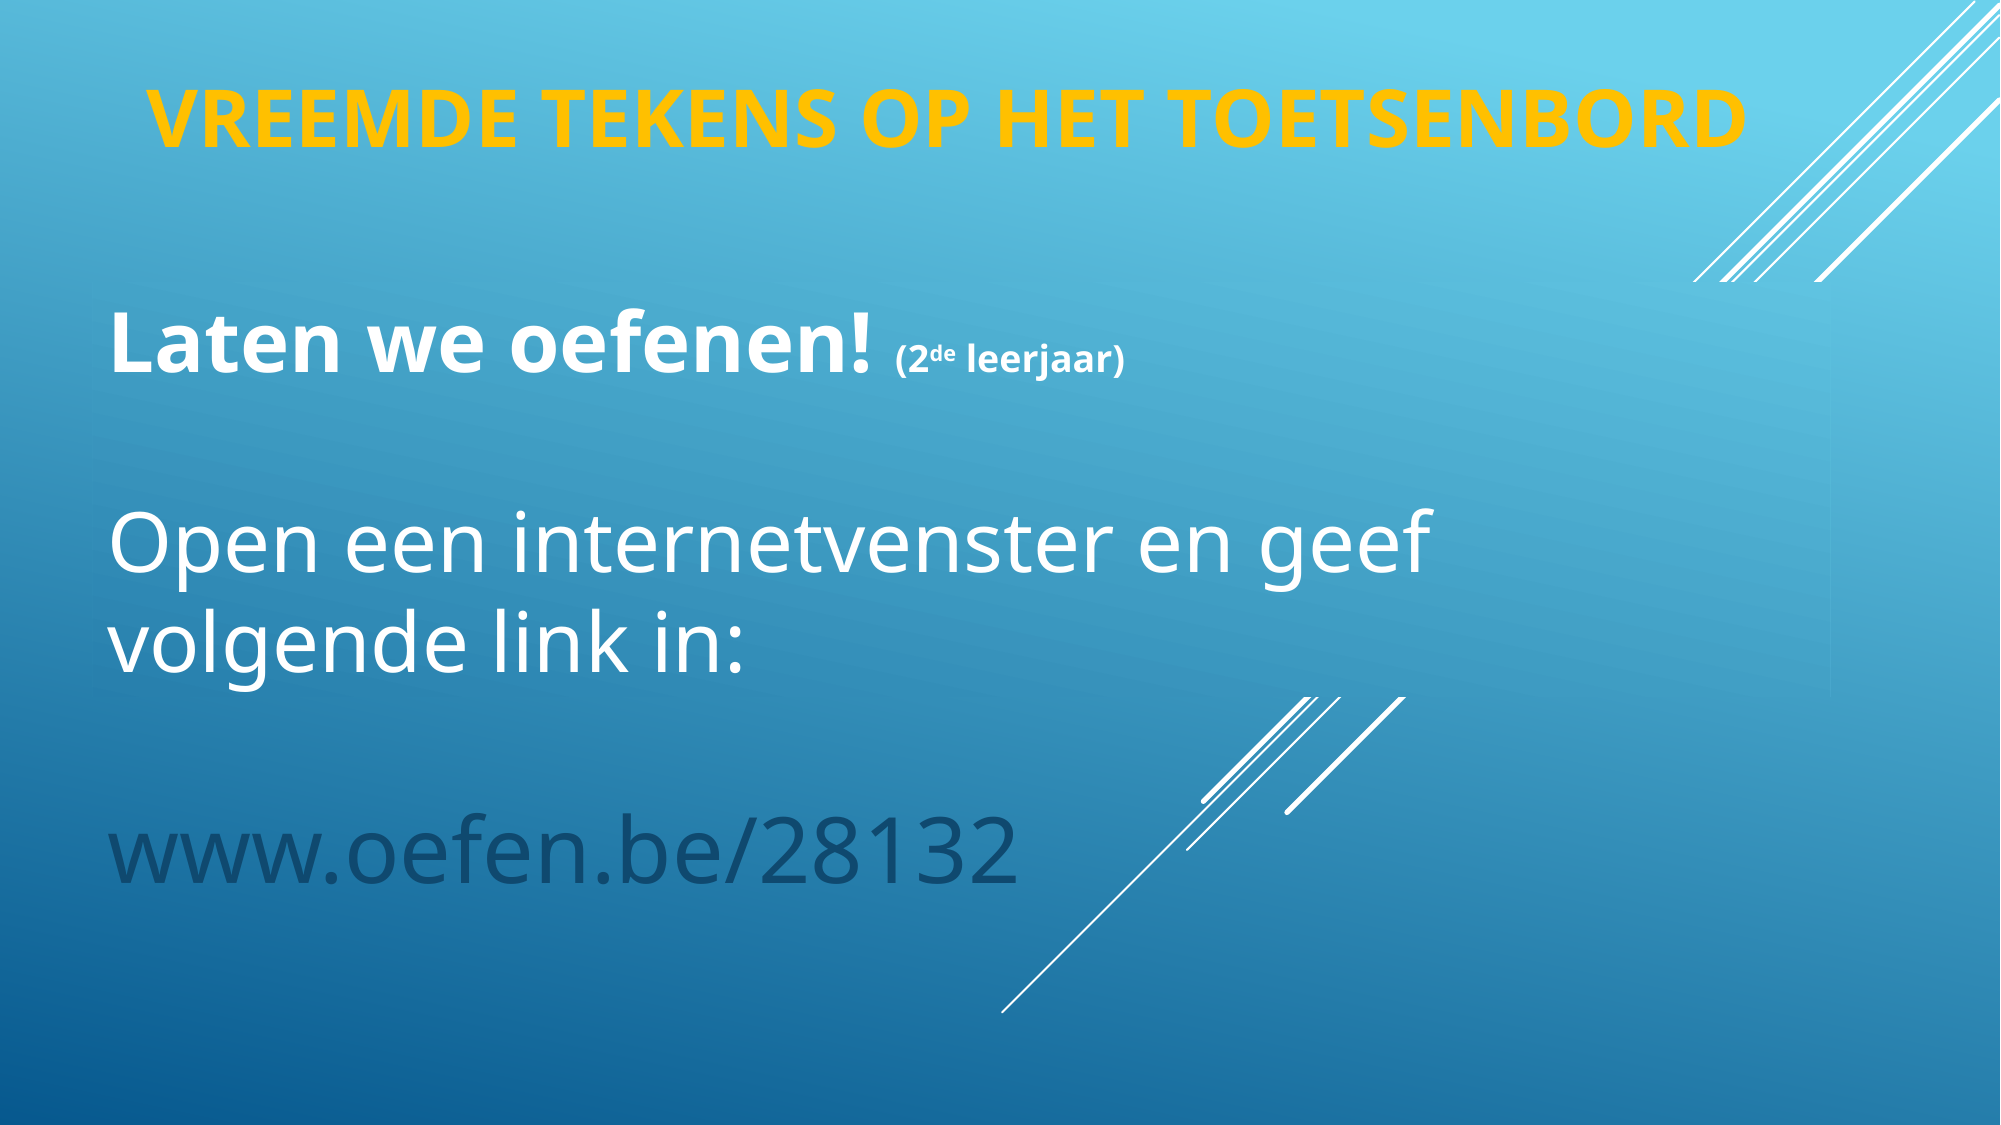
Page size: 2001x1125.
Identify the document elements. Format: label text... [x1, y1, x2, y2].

subtitle www.oefen.be/28132 [92, 784, 1143, 1104]
text_box Laten we oefenen! (2de leerjaar) Open een internetvenster en geef volgende link in: [92, 282, 1831, 697]
title Vreemde tekens op het toetsenbord [131, 0, 1948, 171]
